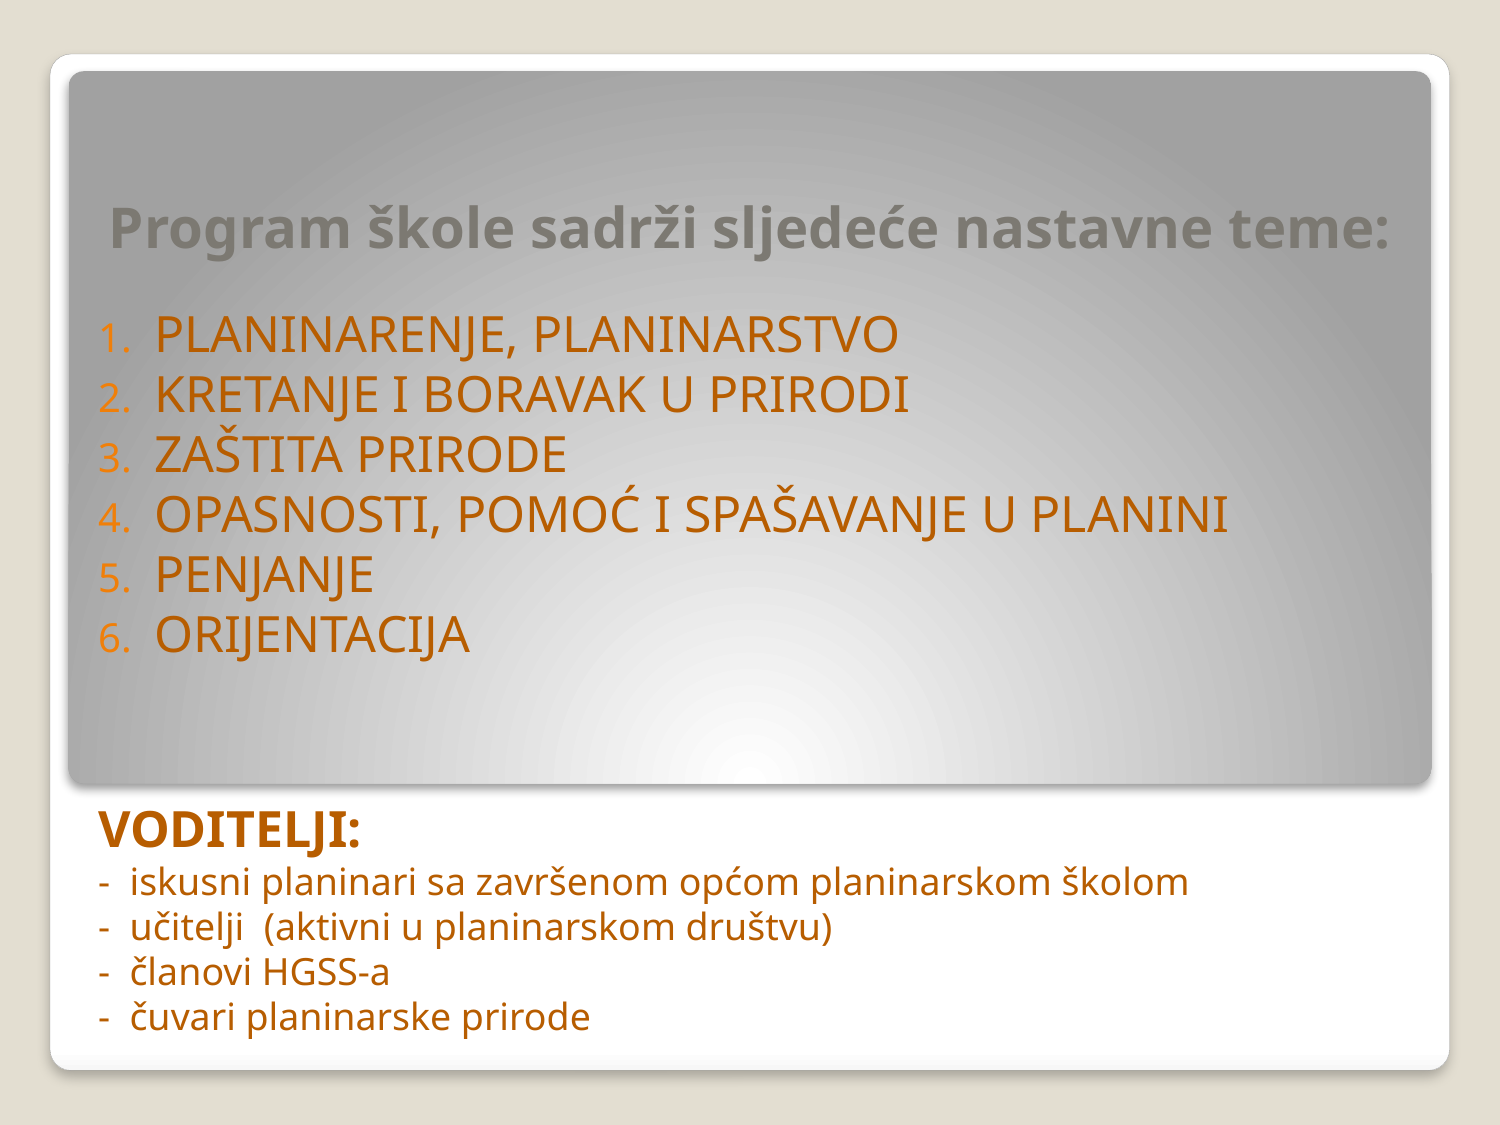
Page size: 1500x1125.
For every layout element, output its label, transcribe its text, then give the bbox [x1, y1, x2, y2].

list PLANINARENJE, PLANINARSTVO KRETANJE I BORAVAK U PRIRODI ZAŠTITA PRIRODE OPASNOSTI, POMOĆ I SPAŠAVANJE U PLANINI PENJANJE ORIJENTACIJA VODITELJI: - iskusni planinari sa završenom općom planinarskom školom - učitelji (aktivni u planinarskom društvu) - članovi HGSS-a - čuvari planinarske prirode [78, 302, 1422, 1094]
title Program škole sadrži sljedeće nastavne teme: [78, 149, 1422, 261]
